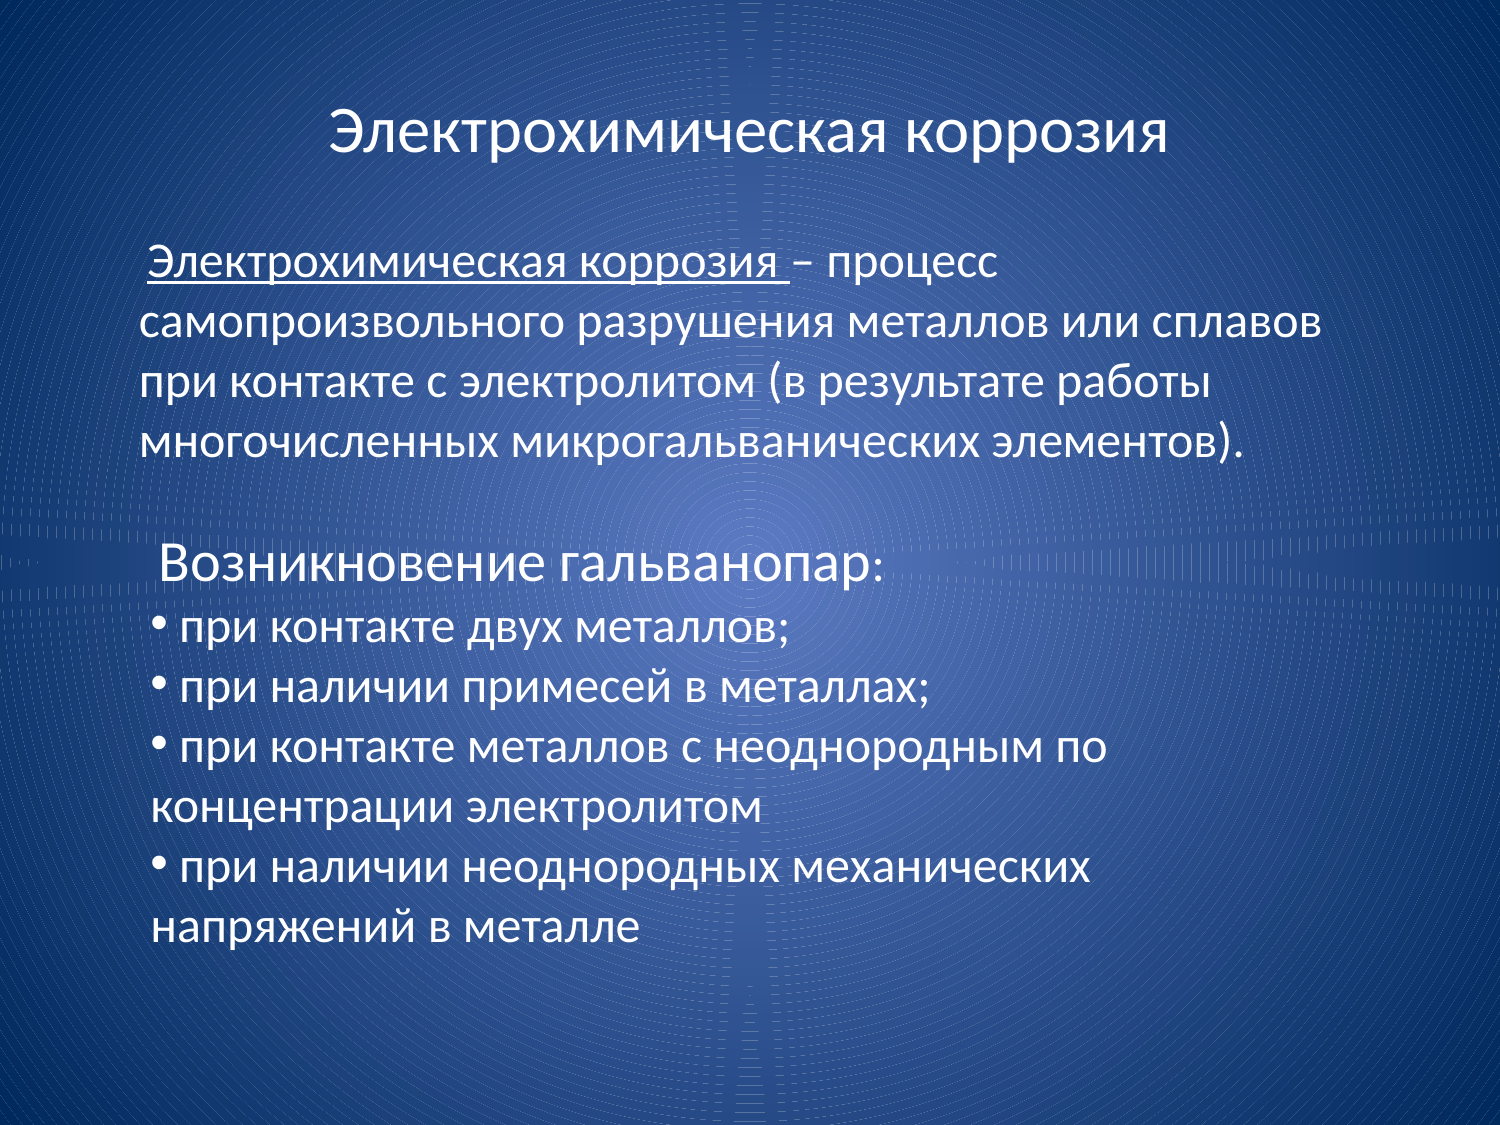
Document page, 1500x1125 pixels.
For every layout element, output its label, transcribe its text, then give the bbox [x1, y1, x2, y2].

text_box Возникновение гальванопар: при контакте двух металлов; при наличии примесей в металлах; при контакте металлов с неоднородным по концентрации электролитом при наличии неоднородных механических напряжений в металле [135, 515, 1376, 960]
text_box Электрохимическая коррозия [100, 78, 1400, 173]
text_box Электрохимическая коррозия – процесс самопроизвольного разрушения металлов или сплавов при контакте с электролитом (в результате работы многочисленных микрогальванических элементов). [123, 219, 1376, 475]
